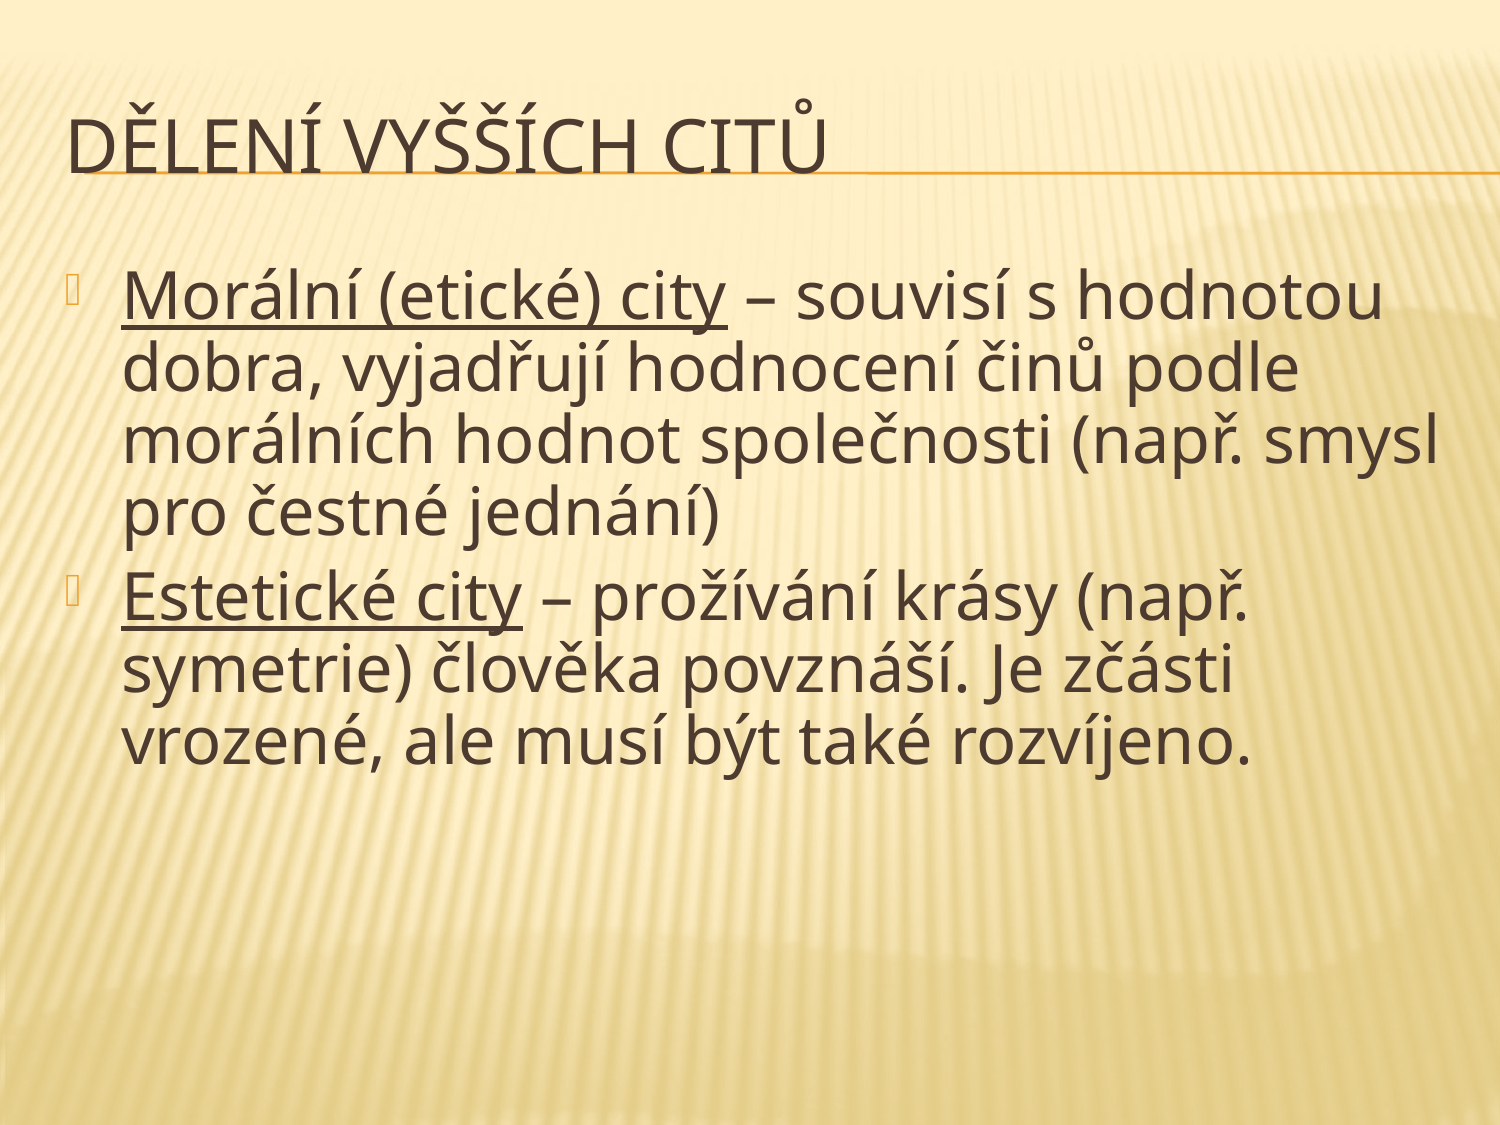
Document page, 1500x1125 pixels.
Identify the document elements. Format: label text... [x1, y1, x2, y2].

list Morální (etické) city – souvisí s hodnotou dobra, vyjadřují hodnocení činů podle morálních hodnot společnosti (např. smysl pro čestné jednání) Estetické city – prožívání krásy (např. symetrie) člověka povznáší. Je zčásti vrozené, ale musí být také rozvíjeno. [50, 254, 1475, 998]
title Dělení vyšších citů [50, 75, 1475, 213]
